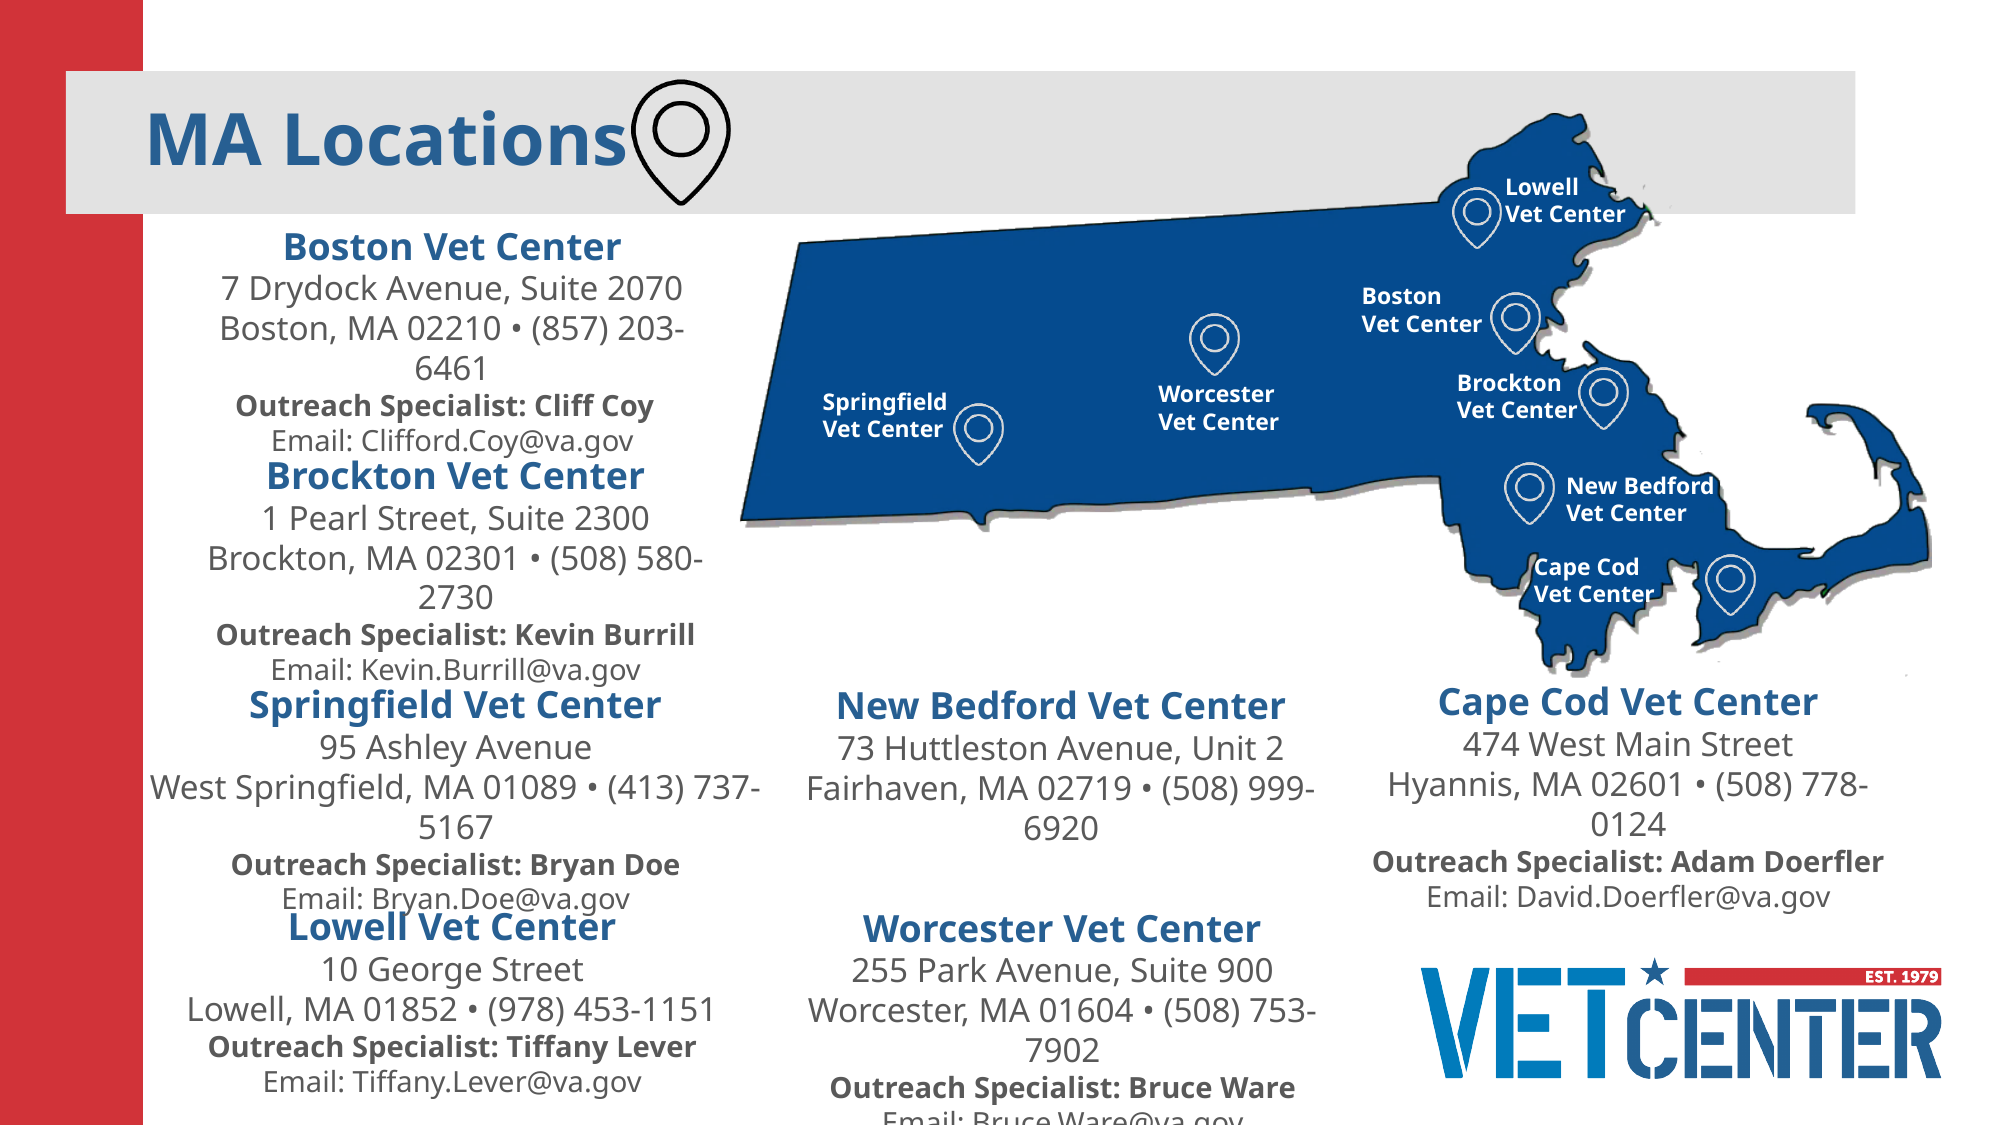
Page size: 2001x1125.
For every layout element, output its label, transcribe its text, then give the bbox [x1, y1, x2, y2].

title MA Locations [144, 71, 1861, 214]
text_box Worcester Vet Center 255 Park Avenue, Suite 900 Worcester, MA 01604 • (508) 753-7902 Outreach Specialist: Bruce Ware Email: Bruce.Ware@va.gov [795, 904, 1330, 1029]
text_box Lowell Vet Center 10 George Street Lowell, MA 01852 • (978) 453-1151 Outreach Specialist: Tiffany Lever Email: Tiffany.Lever@va.gov [182, 903, 723, 1118]
text_box Cape Cod Vet Center 474 West Main Street Hyannis, MA 02601 • (508) 778-0124 Outreach Specialist: Adam Doerfler Email: David.Doerfler@va.gov [1358, 679, 1899, 810]
picture [631, 79, 1932, 206]
text_box Springfield Vet Center 95 Ashley Avenue West Springfield, MA 01089 • (413) 737-5167 Outreach Specialist: Bryan Doe Email: Bryan.Doe@va.gov [138, 681, 773, 860]
text_box Brockton Vet Center 1 Pearl Street, Suite 2300 Brockton, MA 02301 • (508) 580-2730 Outreach Specialist: Kevin Burrill Email: Kevin.Burrill@va.gov [185, 451, 726, 595]
picture [1346, 893, 2000, 1125]
text_box New Bedford Vet Center 73 Huttleston Avenue, Unit 2 Fairhaven, MA 02719 • (508) 999-6920 [795, 682, 1327, 814]
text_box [730, 104, 1932, 679]
text_box Boston Vet Center 7 Drydock Avenue, Suite 2070 Boston, MA 02210 • (857) 203-6461 Outreach Specialist: Cliff Coy Email: Clifford.Coy@va.gov [182, 222, 723, 366]
